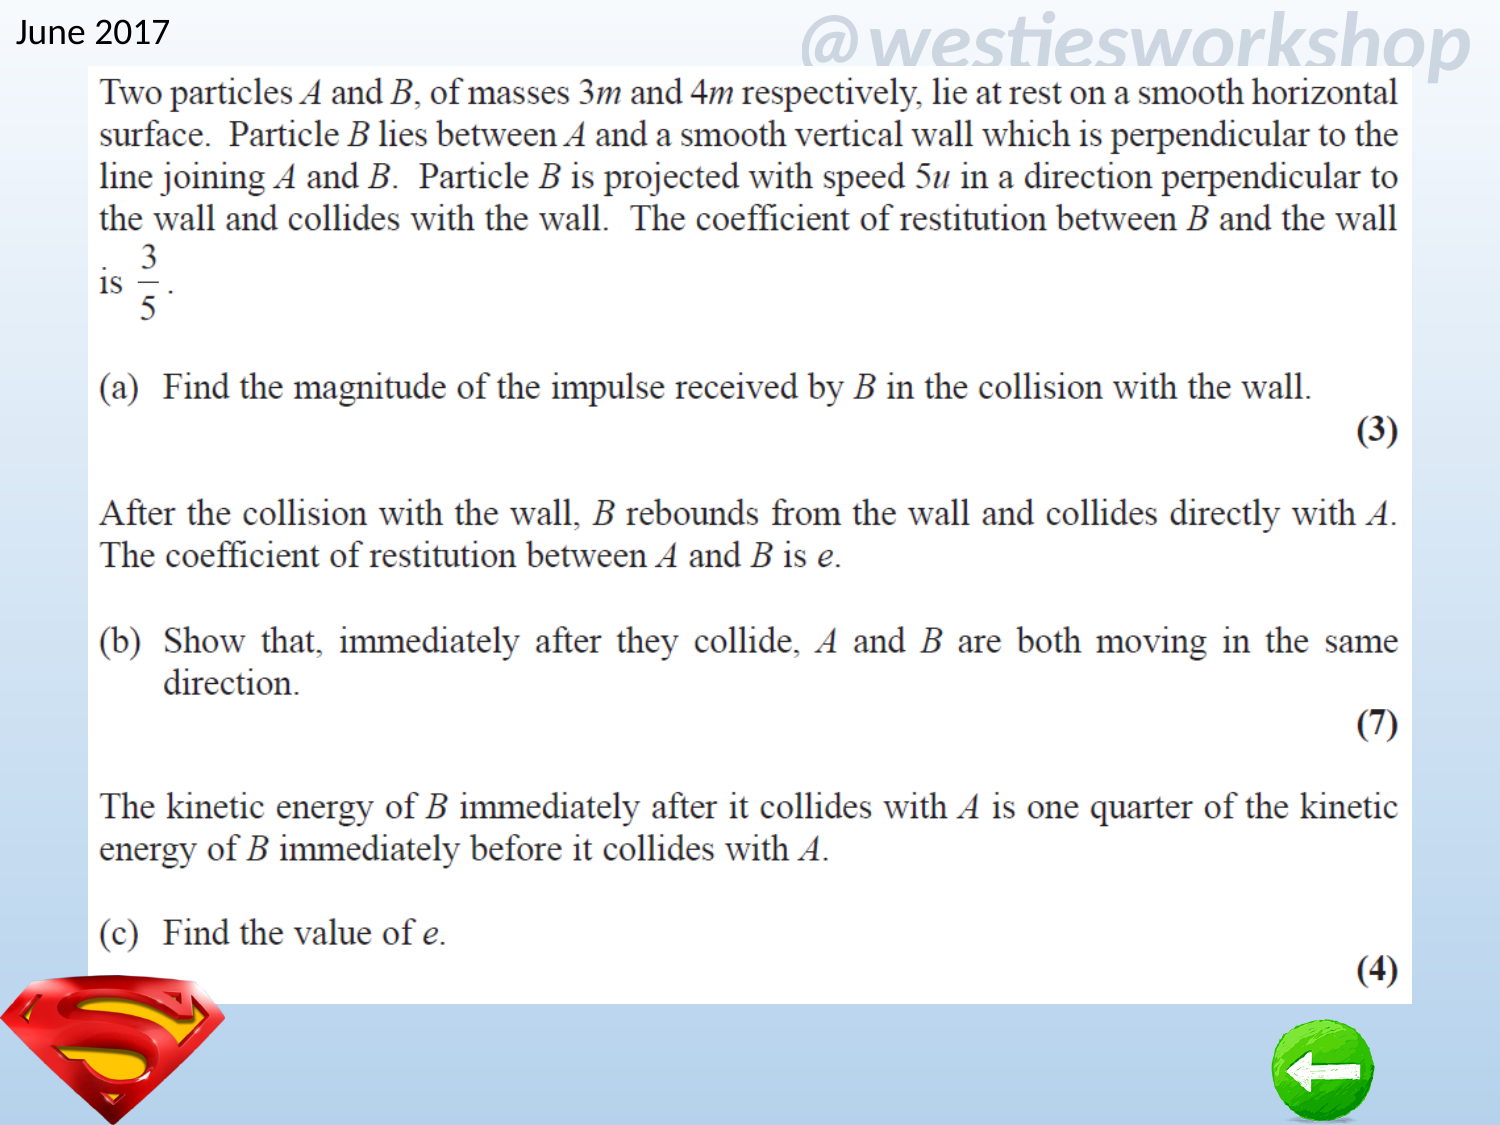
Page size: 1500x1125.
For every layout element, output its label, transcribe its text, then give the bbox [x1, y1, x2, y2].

text_box June 2017 [1, 0, 186, 60]
picture [0, 66, 1412, 1125]
picture [1269, 1019, 1376, 1125]
